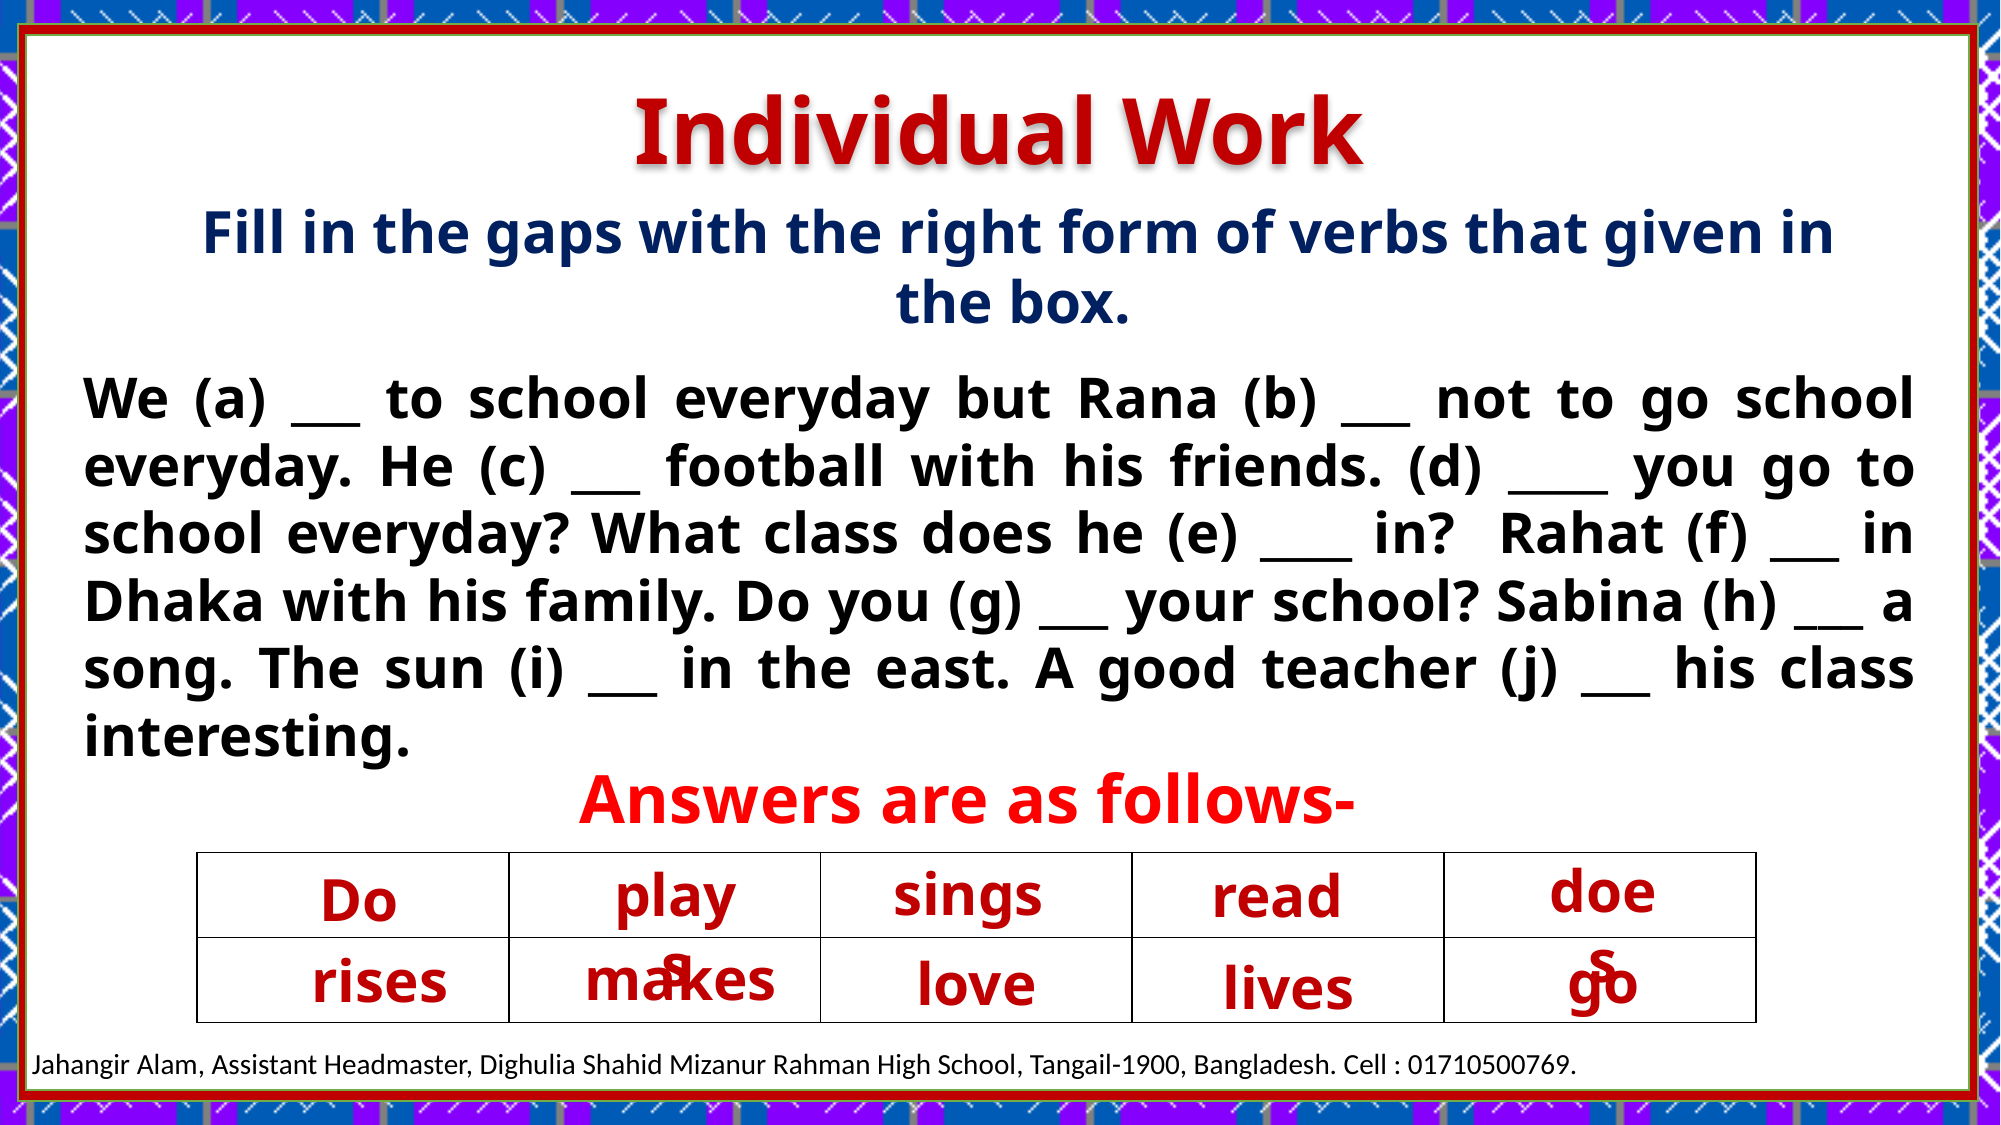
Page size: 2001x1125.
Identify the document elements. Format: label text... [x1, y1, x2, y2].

table_header [1445, 853, 1522, 937]
table_cell [198, 938, 263, 1022]
table_cell [821, 938, 1131, 1022]
table_cell [1445, 938, 1509, 1022]
text_box Individual Work [506, 78, 1494, 184]
text_box Fill in the gaps with the right form of verbs that given in the box. [122, 187, 1904, 343]
table_header [764, 853, 820, 937]
text_box love [876, 939, 1077, 1025]
text_box plays [588, 850, 764, 934]
table_cell [1698, 938, 1755, 1022]
table_cell [1133, 938, 1443, 1022]
table_cell [497, 938, 508, 1022]
table_header [1365, 853, 1443, 937]
text_box lives [1200, 943, 1376, 1029]
text_box sings [846, 849, 1091, 935]
text_box We (a) ___ to school everyday but Rana (b) ___ not to go school everyday. He (c) ___ football with his friends. (d) ____ you go to school everyday? What class does he (e) ____ in? Rahat (f) ___ in Dhaka with his family. Do you (g) ___ your school? Sabina (h) ___ a song. The sun (i) ___ in the east. A good teacher (j) ___ his class interesting. [68, 355, 1932, 775]
picture [0, 0, 2001, 1125]
table_header [1685, 853, 1755, 937]
table_cell [510, 938, 820, 1022]
table_header [198, 853, 508, 937]
table_header [821, 853, 1131, 937]
text_box go [1509, 937, 1698, 1023]
text_box makes [564, 934, 797, 1020]
text_box Do [290, 855, 428, 936]
text_box read [1189, 851, 1365, 937]
text_box does [1522, 846, 1685, 1002]
table_header [1133, 853, 1189, 937]
table_header [510, 853, 588, 937]
text_box rises [263, 936, 497, 1022]
text_box Answers are as follows- [560, 749, 1376, 845]
